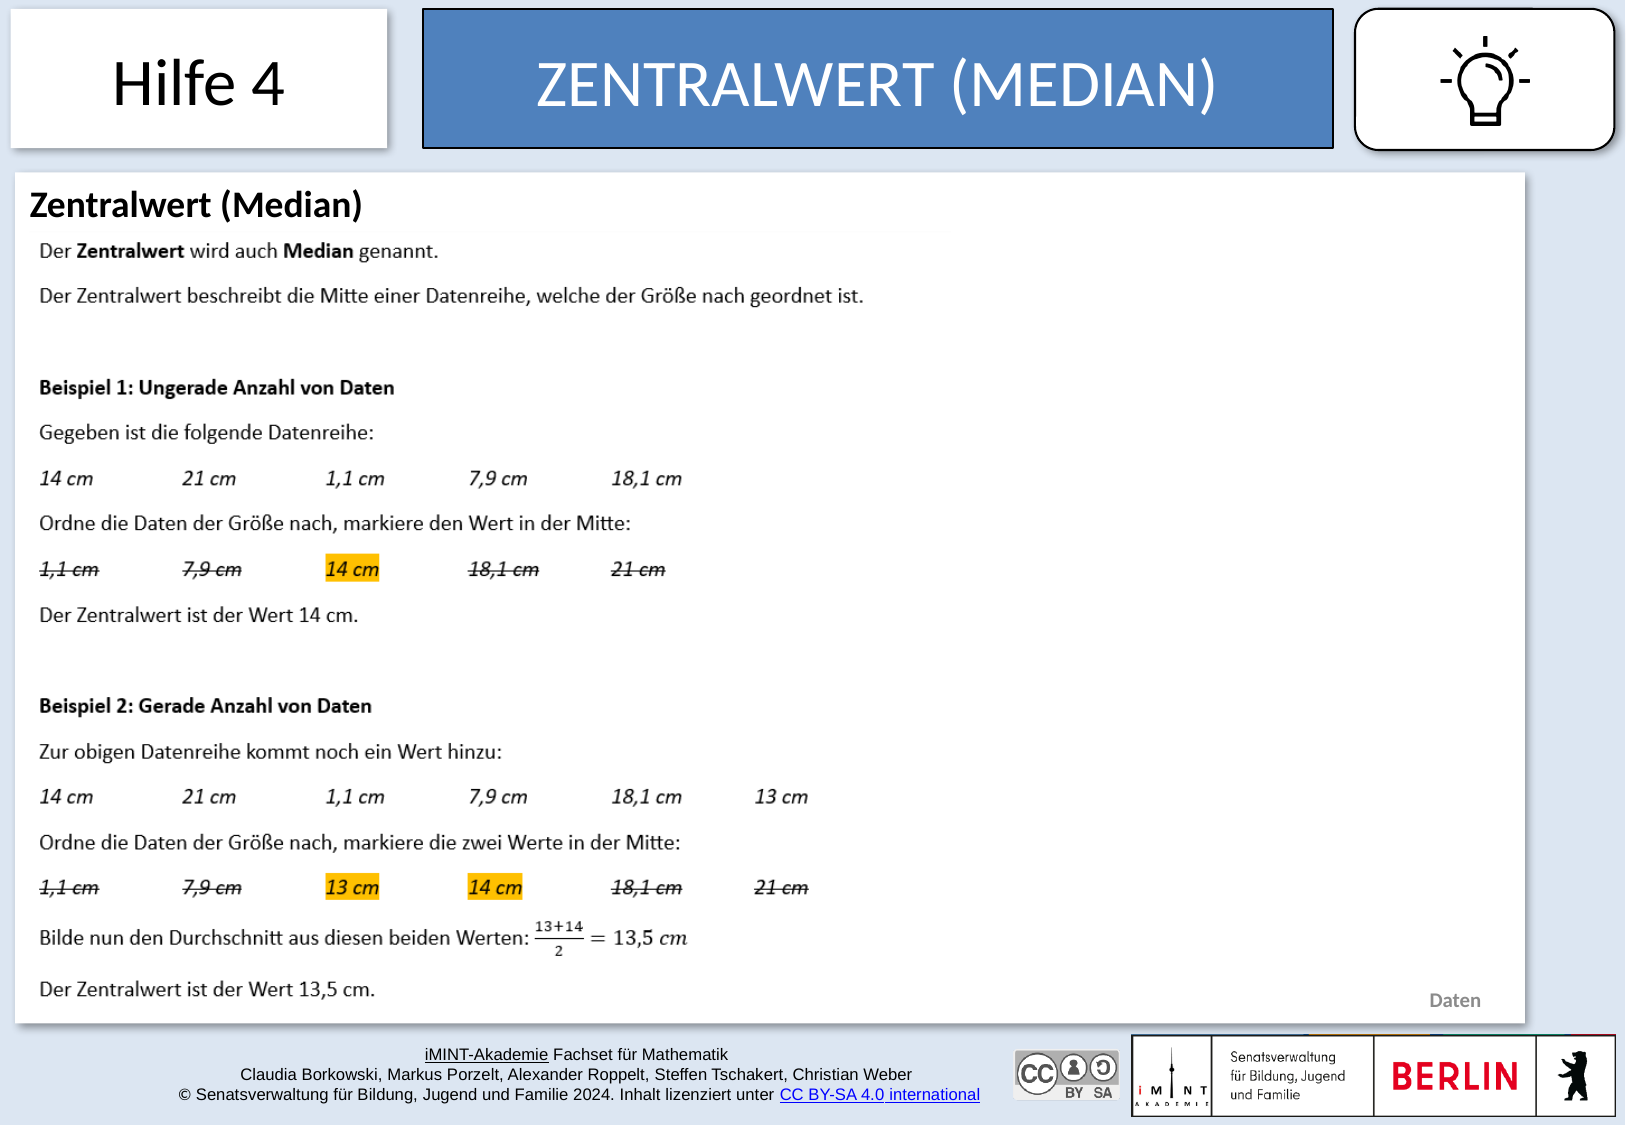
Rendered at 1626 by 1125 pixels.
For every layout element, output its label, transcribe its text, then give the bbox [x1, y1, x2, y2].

list Zentralwert (Median) [14, 171, 1526, 1025]
footer Daten [1414, 979, 1625, 1020]
picture [29, 231, 952, 1012]
picture [1131, 1034, 1616, 1117]
title Zentralwert (Median) [422, 8, 1334, 149]
list Hilfe 4 [10, 8, 388, 149]
picture [1013, 1048, 1120, 1101]
picture [1427, 18, 1542, 142]
